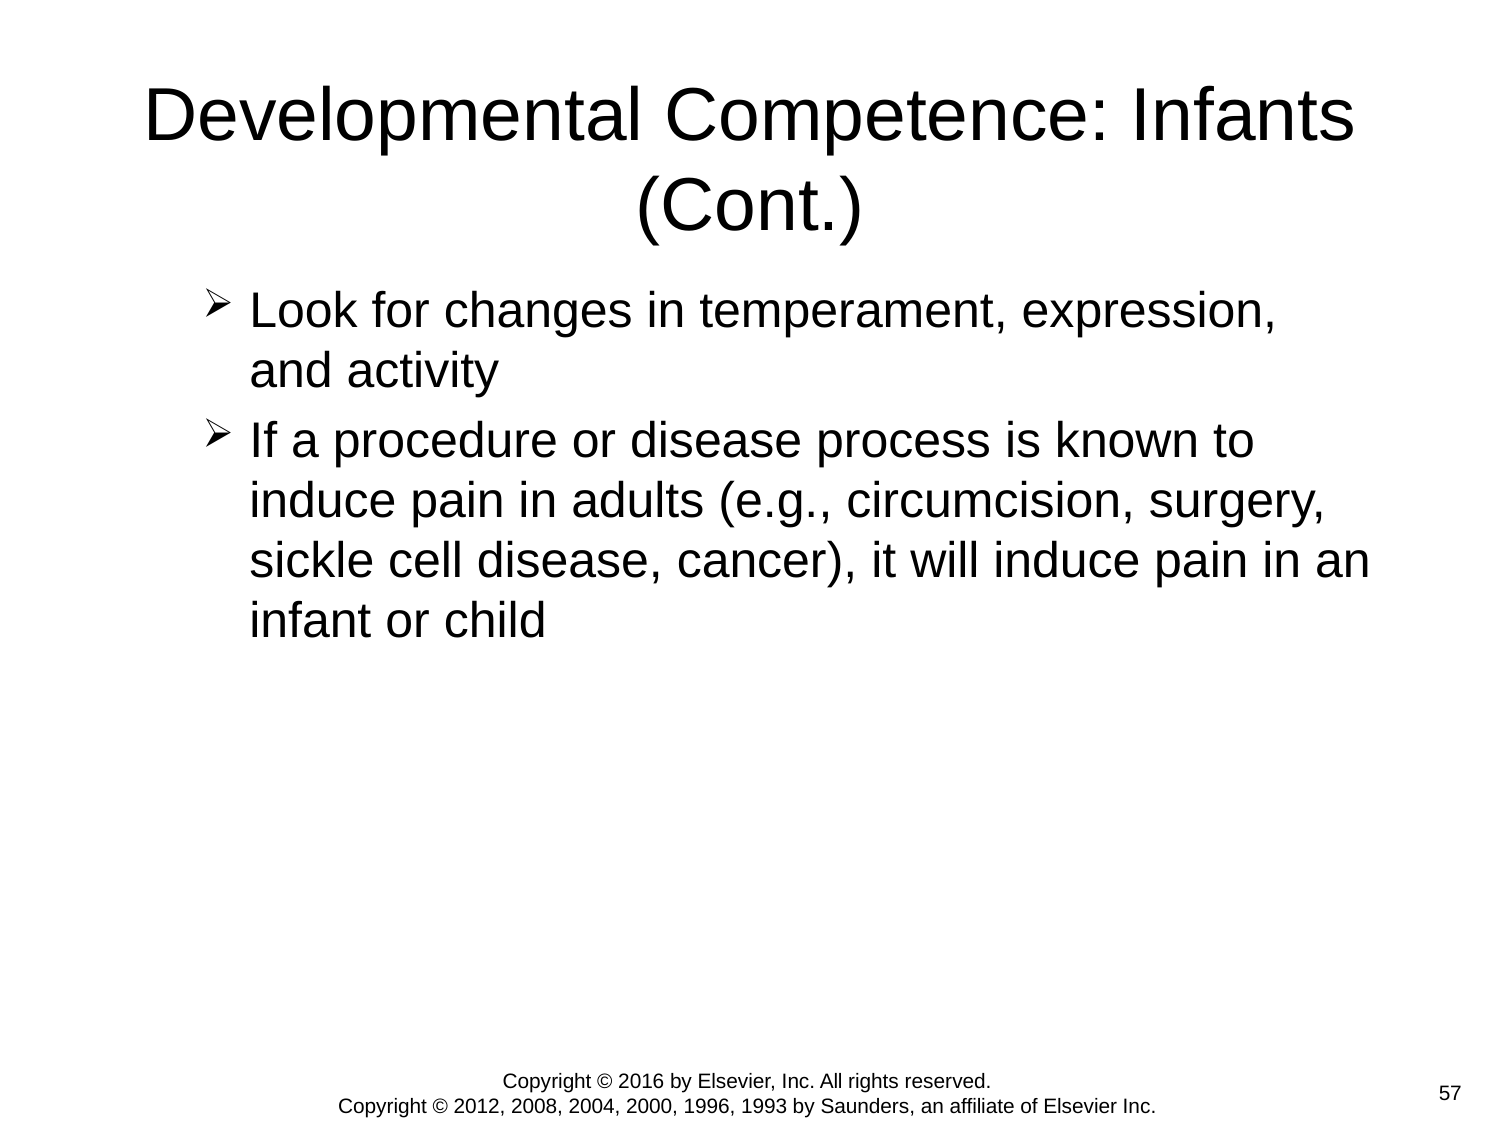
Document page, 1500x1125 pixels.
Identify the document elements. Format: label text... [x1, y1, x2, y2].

list Look for changes in temperament, expression, and activity If a procedure or disease process is known to induce pain in adults (e.g., circumcision, surgery, sickle cell disease, cancer), it will induce pain in an infant or child [112, 270, 1388, 1001]
slide_number 57 [1400, 1060, 1495, 1123]
title Developmental Competence: Infants (Cont.) [112, 55, 1388, 256]
footer Copyright © 2016 by Elsevier, Inc. All rights reserved. Copyright © 2012, 2008, 2004, 2000, 1996, 1993 by Saunders, an affiliate of Elsevier Inc. [162, 1059, 1338, 1123]
